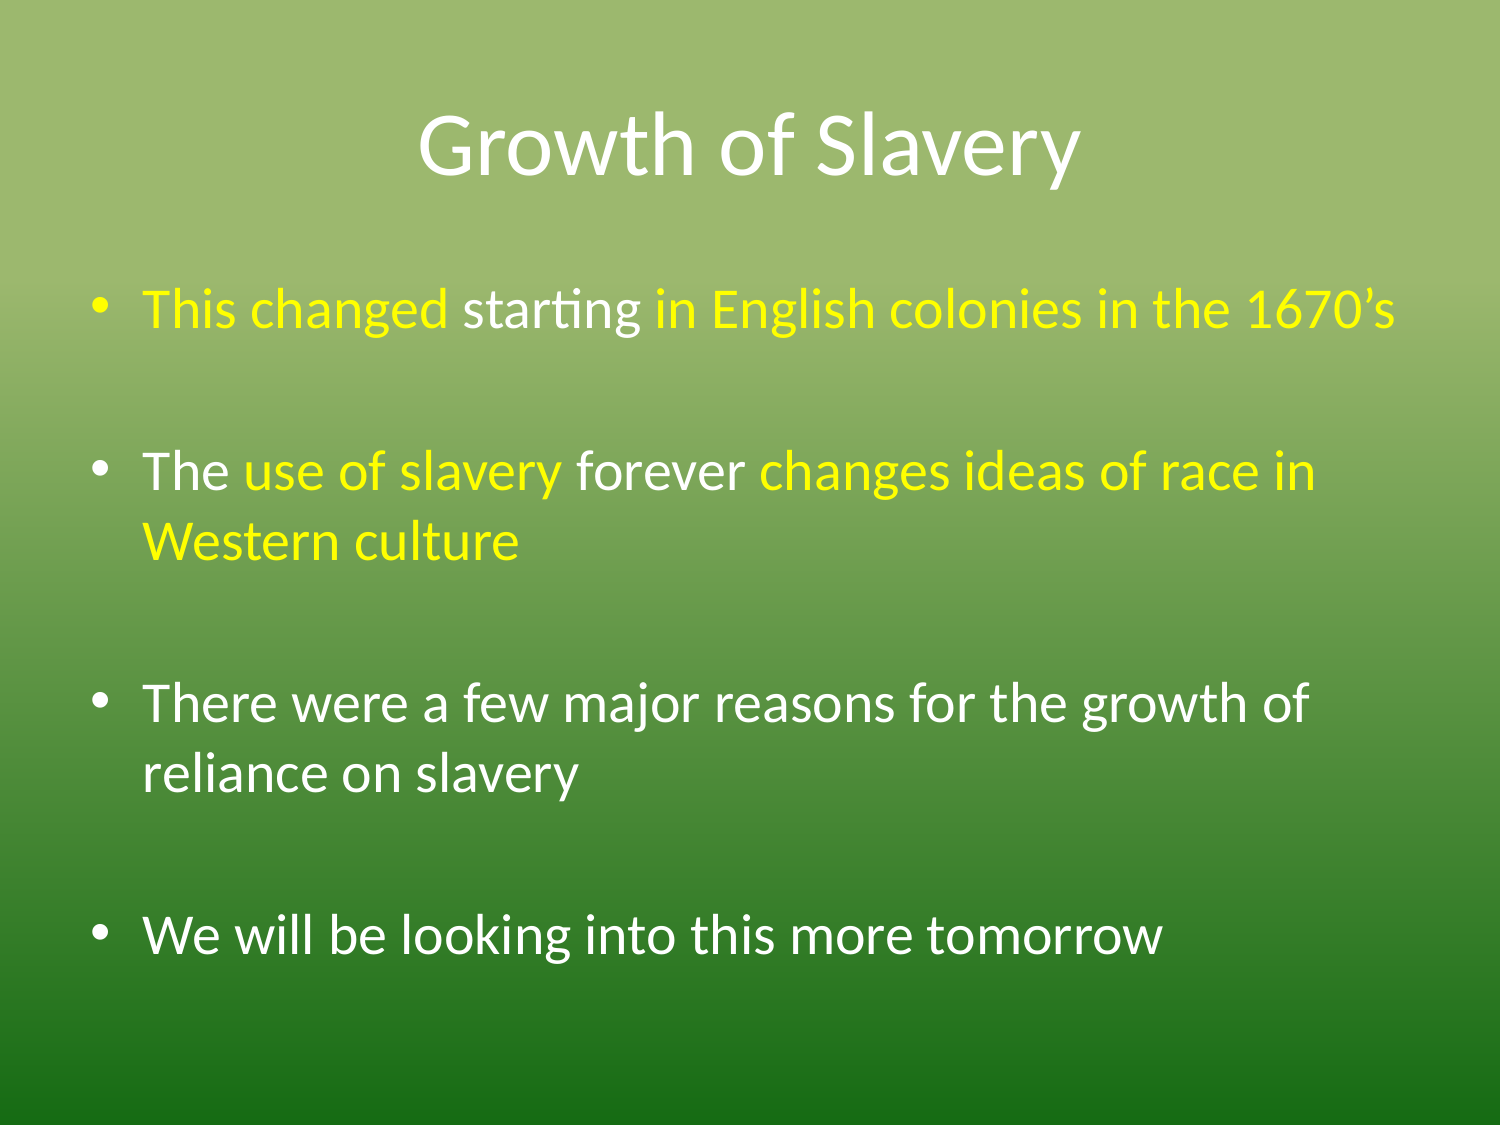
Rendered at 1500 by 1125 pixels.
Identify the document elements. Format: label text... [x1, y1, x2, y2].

title Growth of Slavery [75, 45, 1425, 233]
list This changed starting in English colonies in the 1670’s The use of slavery forever changes ideas of race in Western culture There were a few major reasons for the growth of reliance on slavery We will be looking into this more tomorrow [75, 262, 1425, 1005]
